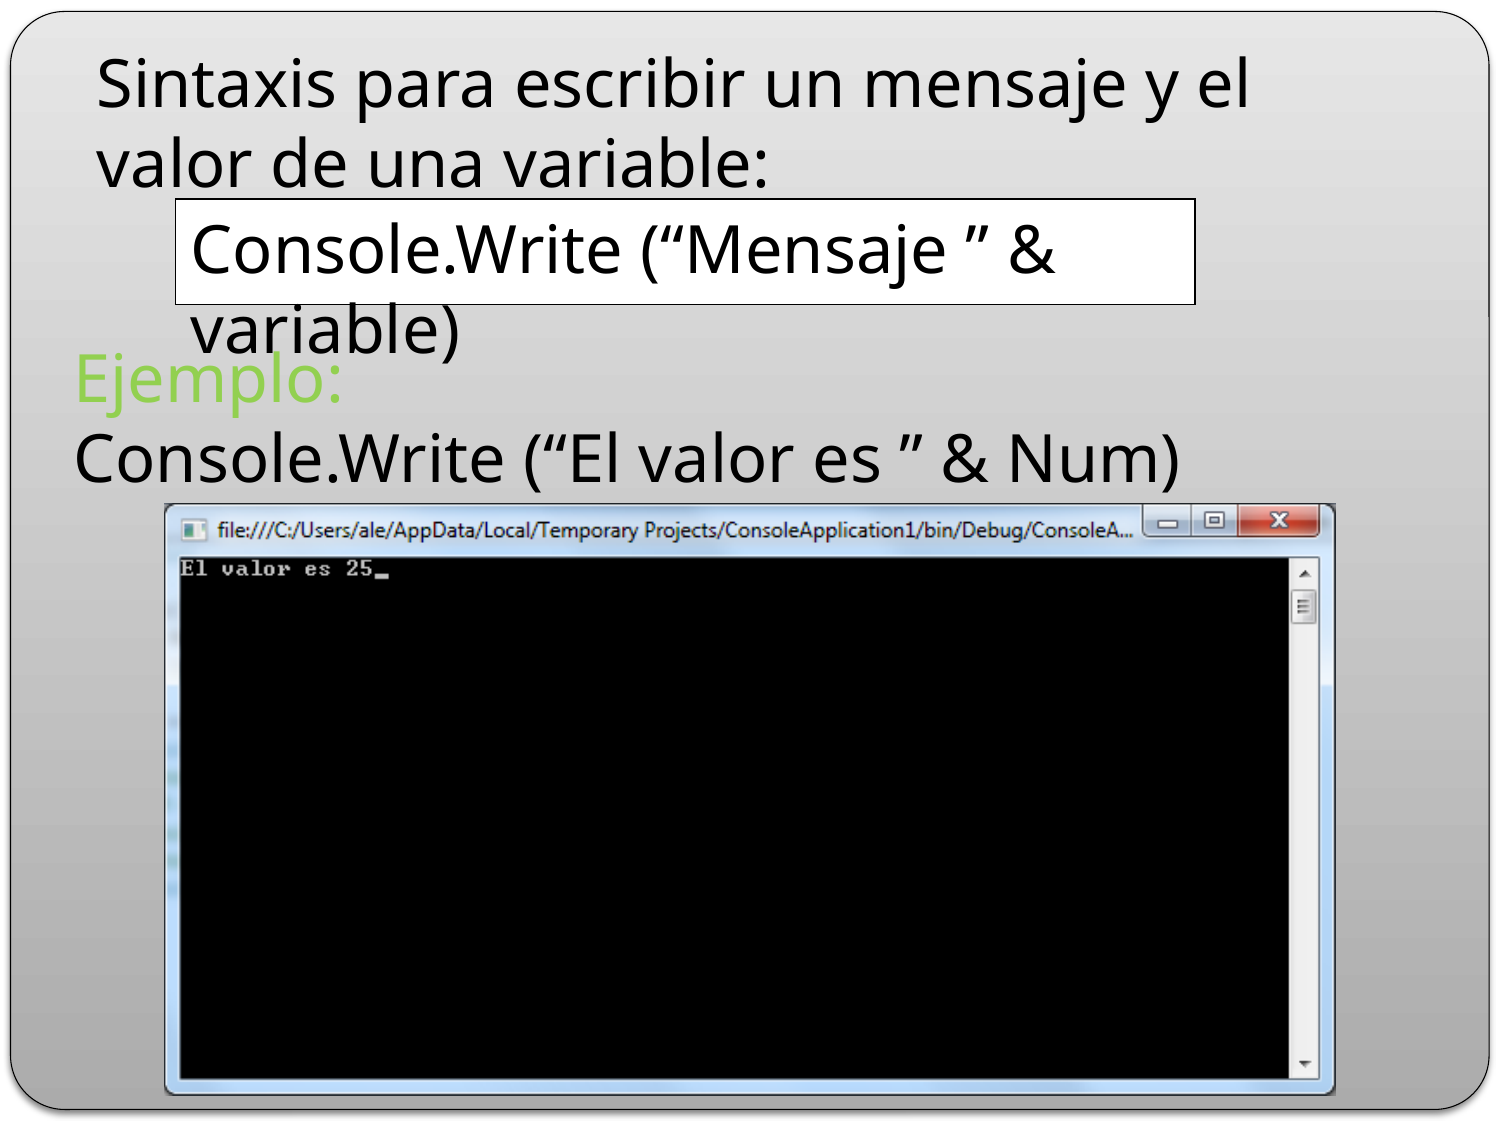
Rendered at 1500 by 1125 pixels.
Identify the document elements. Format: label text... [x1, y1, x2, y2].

text_box Ejemplo: Console.Write (“El valor es ” & Num) [58, 328, 1407, 503]
text_box Sintaxis para escribir un mensaje y el valor de una variable: [81, 0, 1418, 208]
picture [163, 503, 1337, 1097]
text_box Console.Write (“Mensaje ” & variable) [175, 199, 1196, 305]
